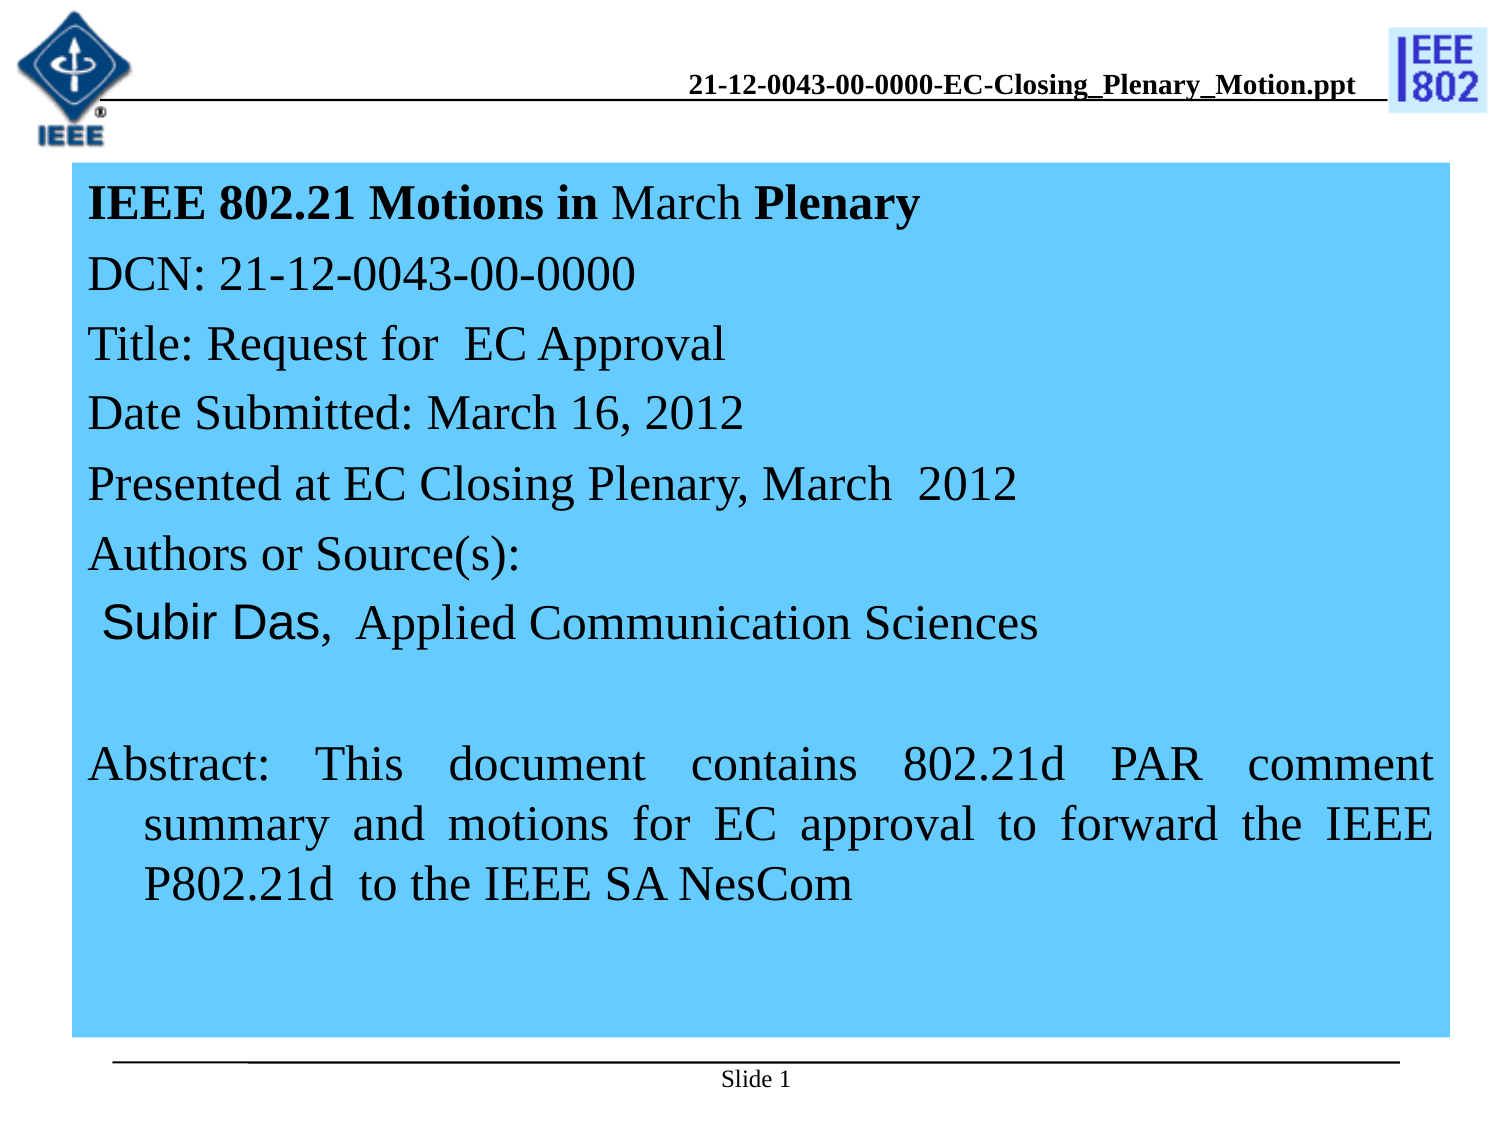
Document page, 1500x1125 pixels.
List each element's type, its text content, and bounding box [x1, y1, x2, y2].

list IEEE 802.21 Motions in March Plenary DCN: 21-12-0043-00-0000 Title: Request for EC Approval Date Submitted: March 16, 2012 Presented at EC Closing Plenary, March 2012 Authors or Source(s): Subir Das, Applied Communication Sciences Abstract: This document contains 802.21d PAR comment summary and motions for EC approval to forward the IEEE P802.21d to the IEEE SA NesCom [71, 162, 1451, 1038]
slide_number 1 [712, 1061, 800, 1093]
picture [12, 9, 137, 150]
picture [1374, 9, 1499, 138]
